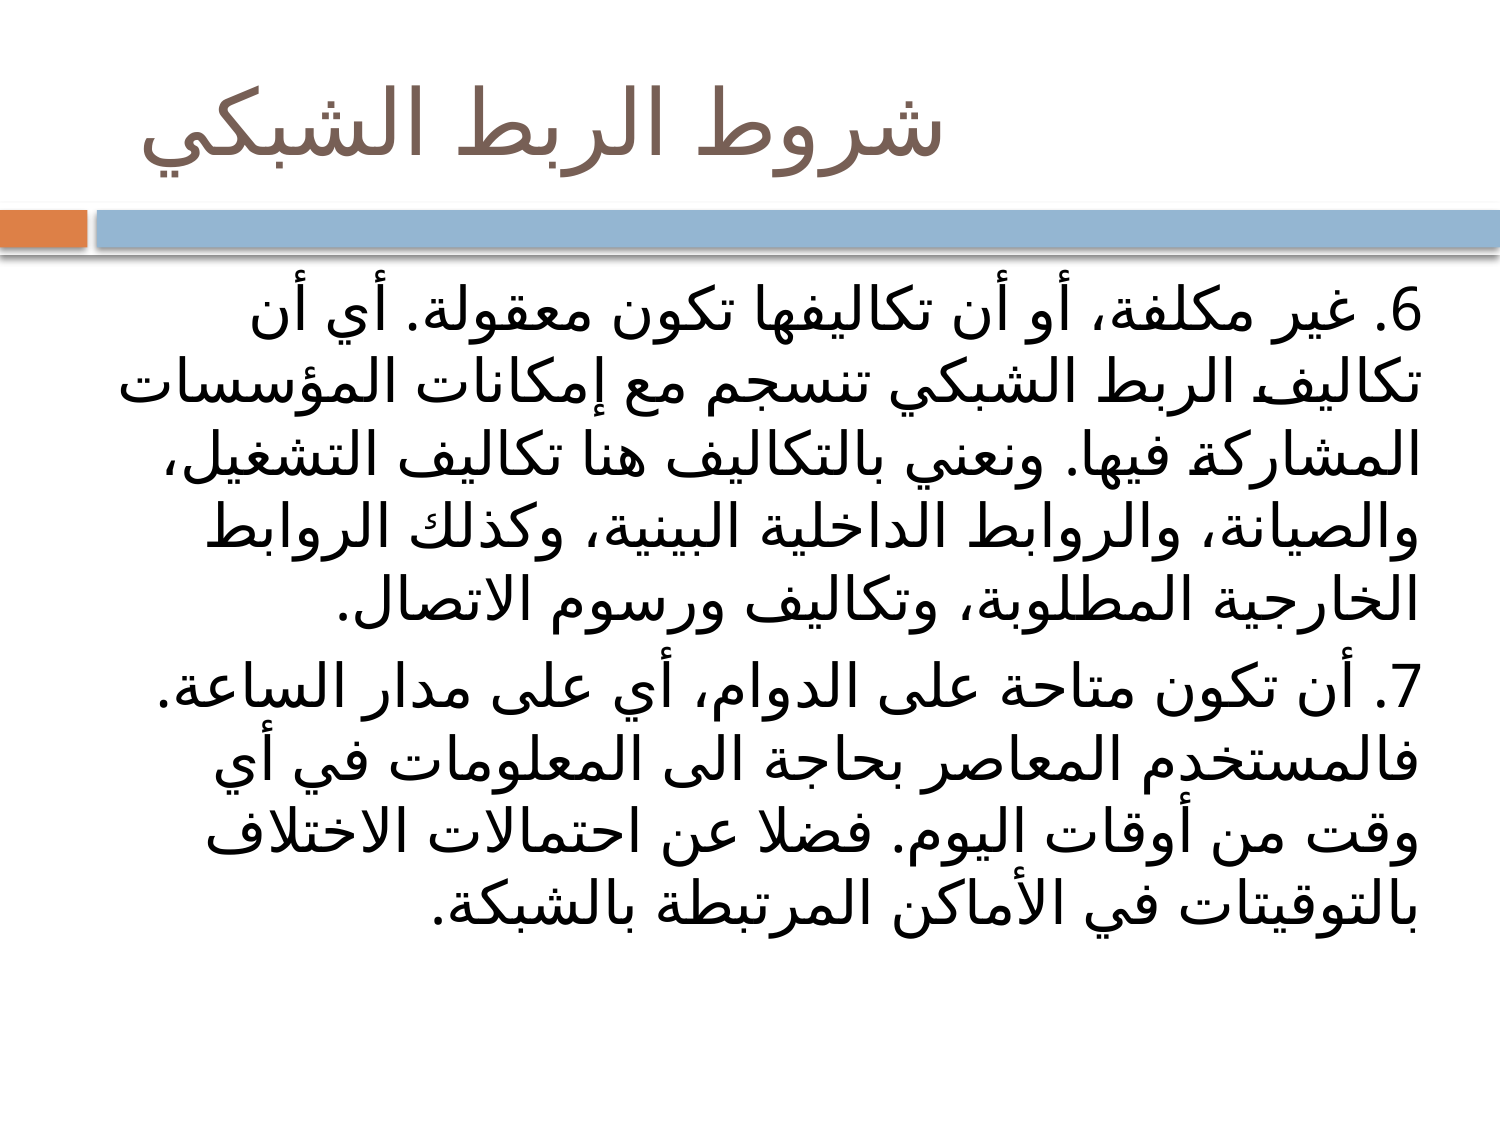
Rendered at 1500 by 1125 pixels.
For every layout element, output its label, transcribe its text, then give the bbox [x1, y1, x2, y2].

list 6. غير مكلفة، أو أن تكاليفها تكون معقولة. أي أن تكاليف الربط الشبكي تنسجم مع إمكانات المؤسسات المشاركة فيها. ونعني بالتكاليف هنا تكاليف التشغيل، والصيانة، والروابط الداخلية البينية، وكذلك الروابط الخارجية المطلوبة، وتكاليف ورسوم الاتصال. 7. أن تكون متاحة على الدوام، أي على مدار الساعة. فالمستخدم المعاصر بحاجة الى المعلومات في أي وقت من أوقات اليوم. فضلا عن احتمالات الاختلاف بالتوقيتات في الأماكن المرتبطة بالشبكة. [100, 262, 1438, 1000]
title شروط الربط الشبكي [100, 37, 1438, 200]
